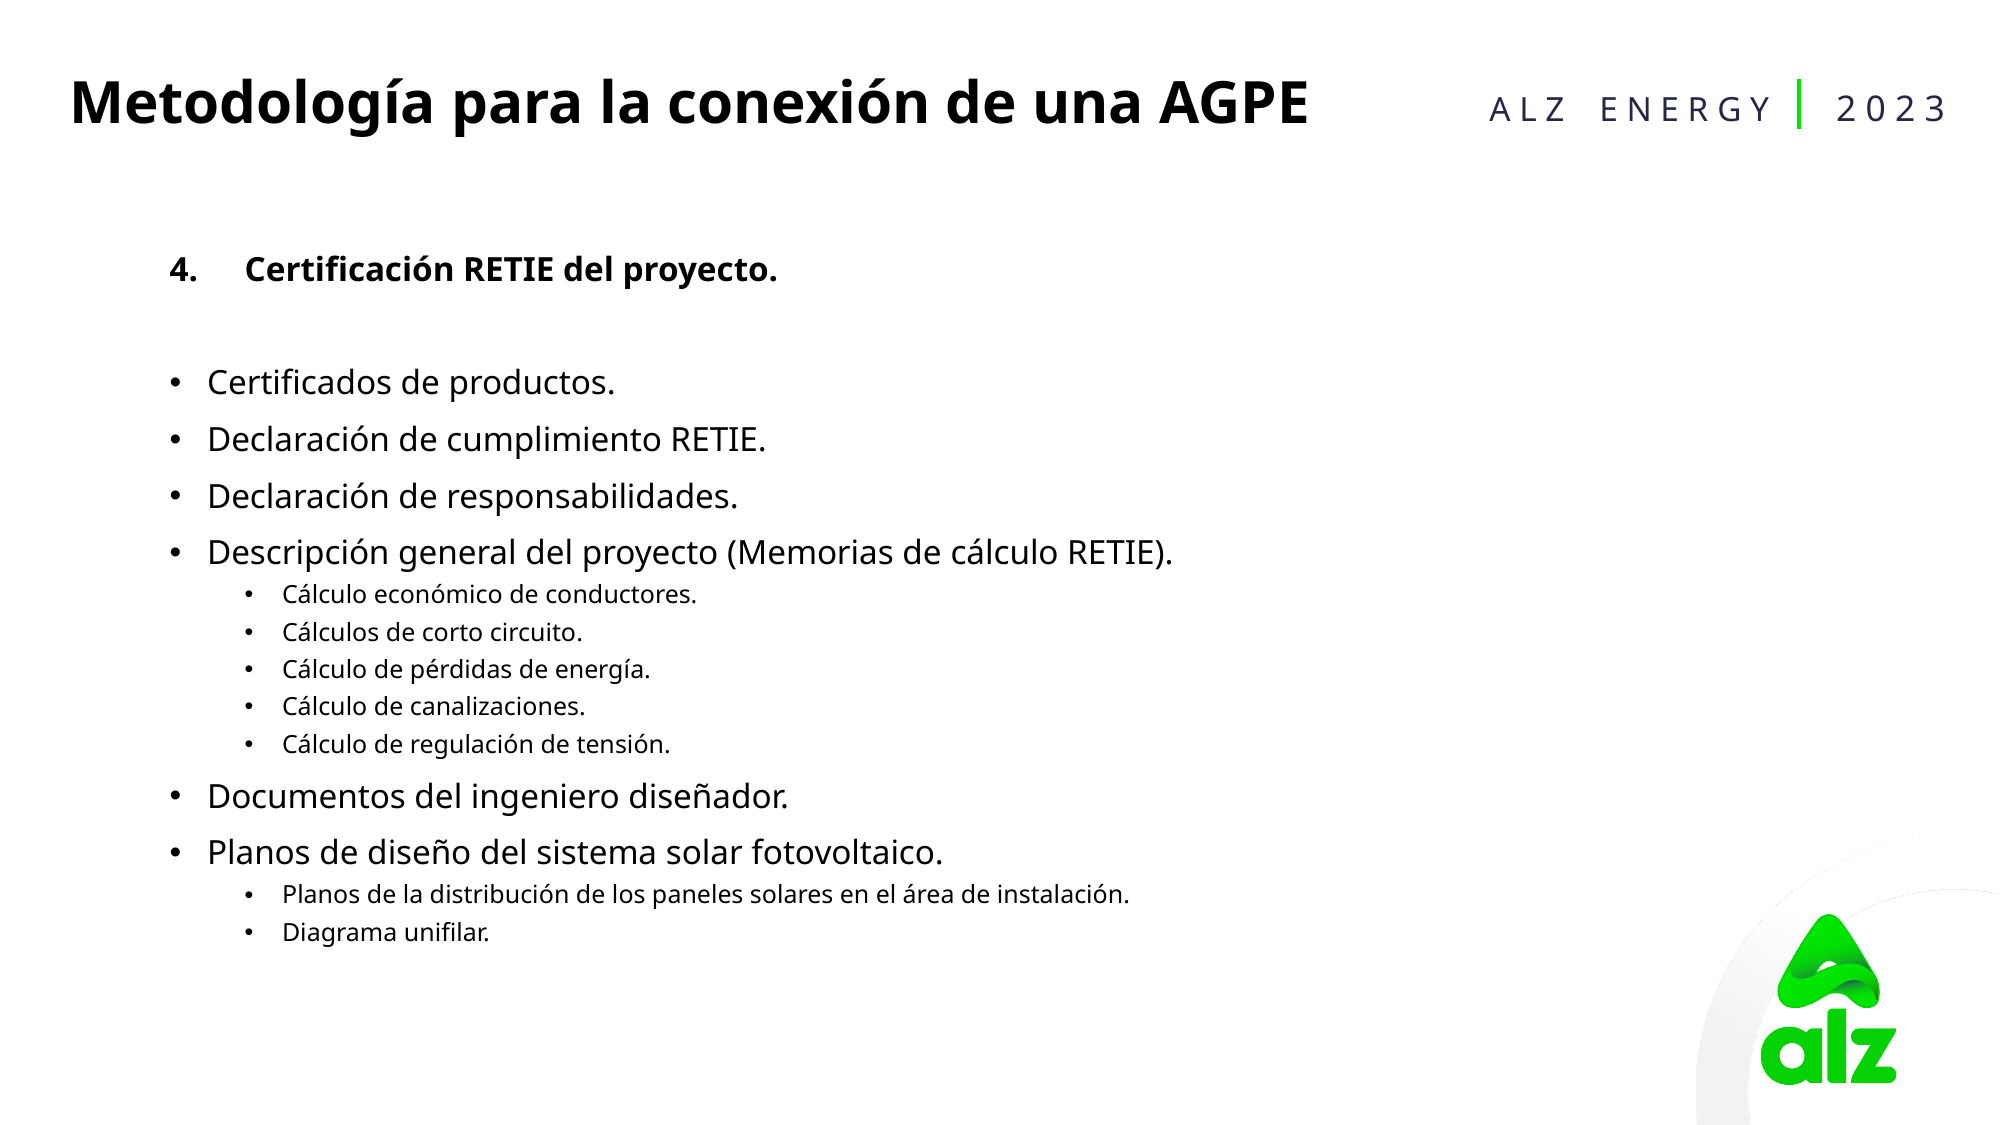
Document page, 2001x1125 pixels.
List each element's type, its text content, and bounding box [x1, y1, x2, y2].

picture [1695, 836, 2000, 1125]
text_box Certificación RETIE del proyecto. Certificados de productos. Declaración de cumplimiento RETIE. Declaración de responsabilidades. Descripción general del proyecto (Memorias de cálculo RETIE). Cálculo económico de conductores. Cálculos de corto circuito. Cálculo de pérdidas de energía. Cálculo de canalizaciones. Cálculo de regulación de tensión. Documentos del ingeniero diseñador. Planos de diseño del sistema solar fotovoltaico. Planos de la distribución de los paneles solares en el área de instalación. Diagrama unifilar. [154, 244, 1975, 1109]
text_box Metodología para la conexión de una AGPE [54, 57, 1352, 213]
